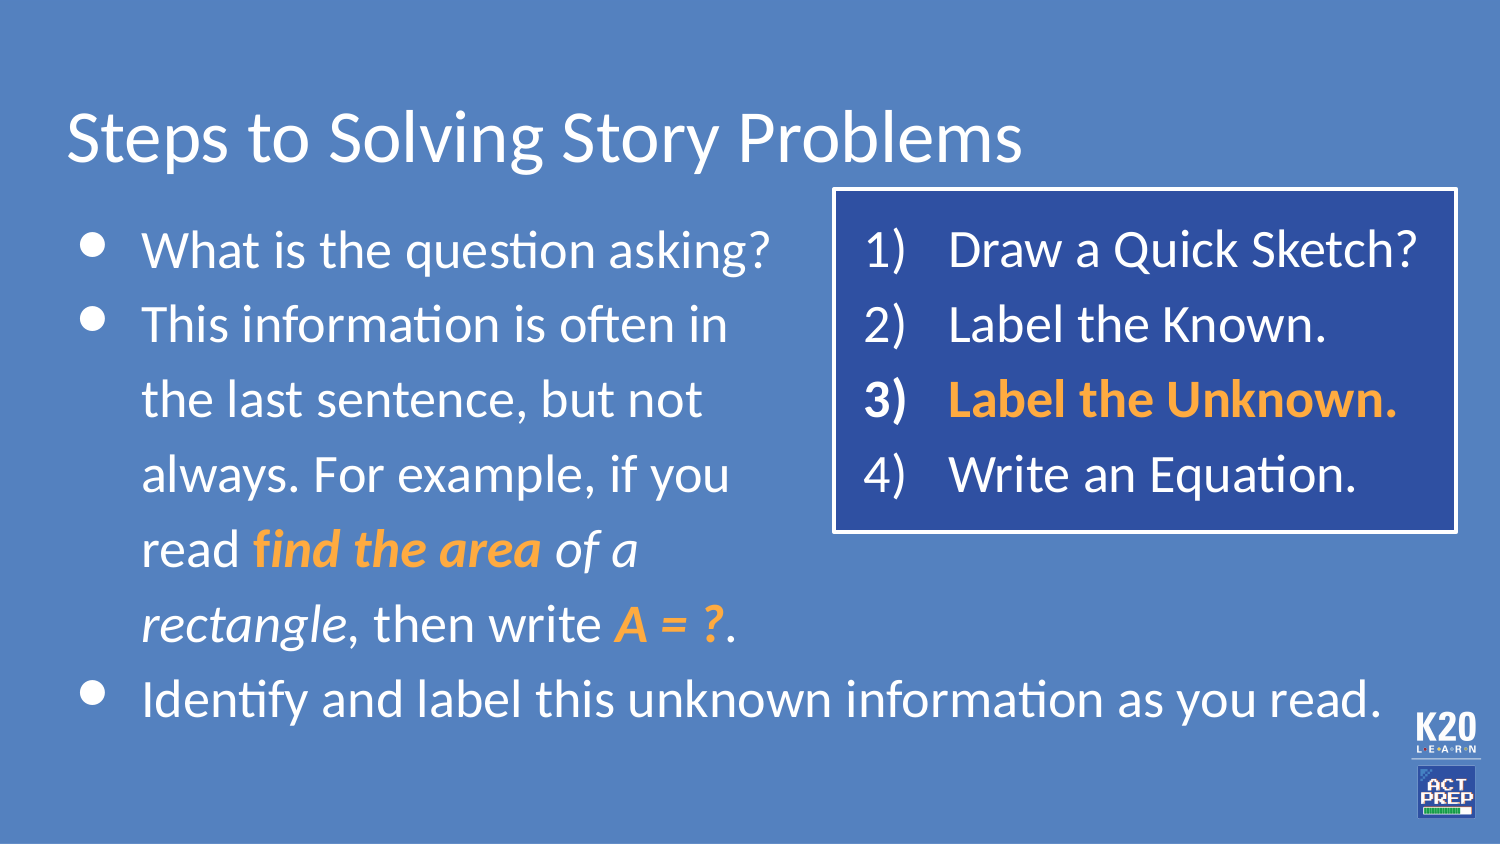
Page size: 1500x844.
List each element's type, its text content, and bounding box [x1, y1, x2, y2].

text_box [834, 188, 838, 533]
text_box Draw a Quick Sketch? Label the Known. Label the Unknown. Write an Equation. [838, 188, 1443, 533]
picture [0, 0, 1500, 844]
list What is the question asking? This information is often in the last sentence, but not always. For example, if you read find the area of a rectangle, then write A = ?. Identify and label this unknown information as you read. [51, 189, 1449, 750]
title Steps to Solving Story Problems [51, 72, 1449, 167]
text_box [1443, 188, 1457, 533]
